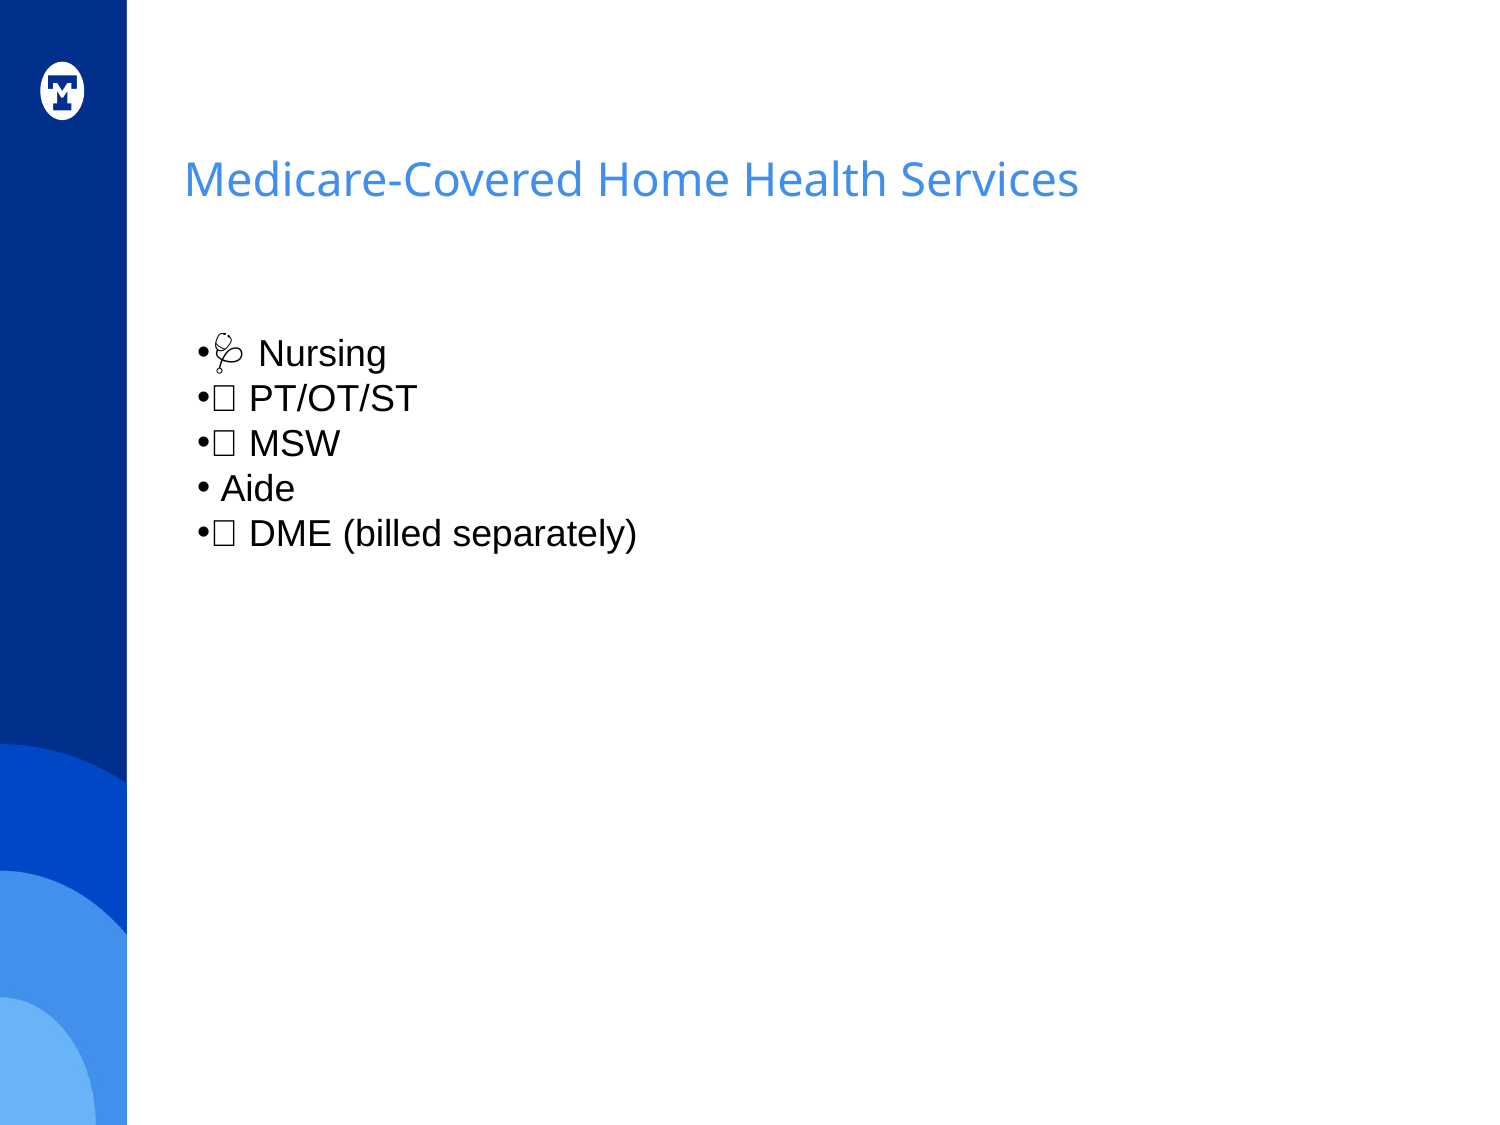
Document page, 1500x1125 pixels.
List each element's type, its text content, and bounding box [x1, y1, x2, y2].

picture [0, 0, 1500, 1125]
list 🩺 Nursing 🏃 PT/OT/ST 🧠 MSW 🧑‍🦯 Aide 🦽 DME (billed separately) [182, 92, 750, 745]
title Medicare-Covered Home Health Services [183, 74, 1443, 207]
